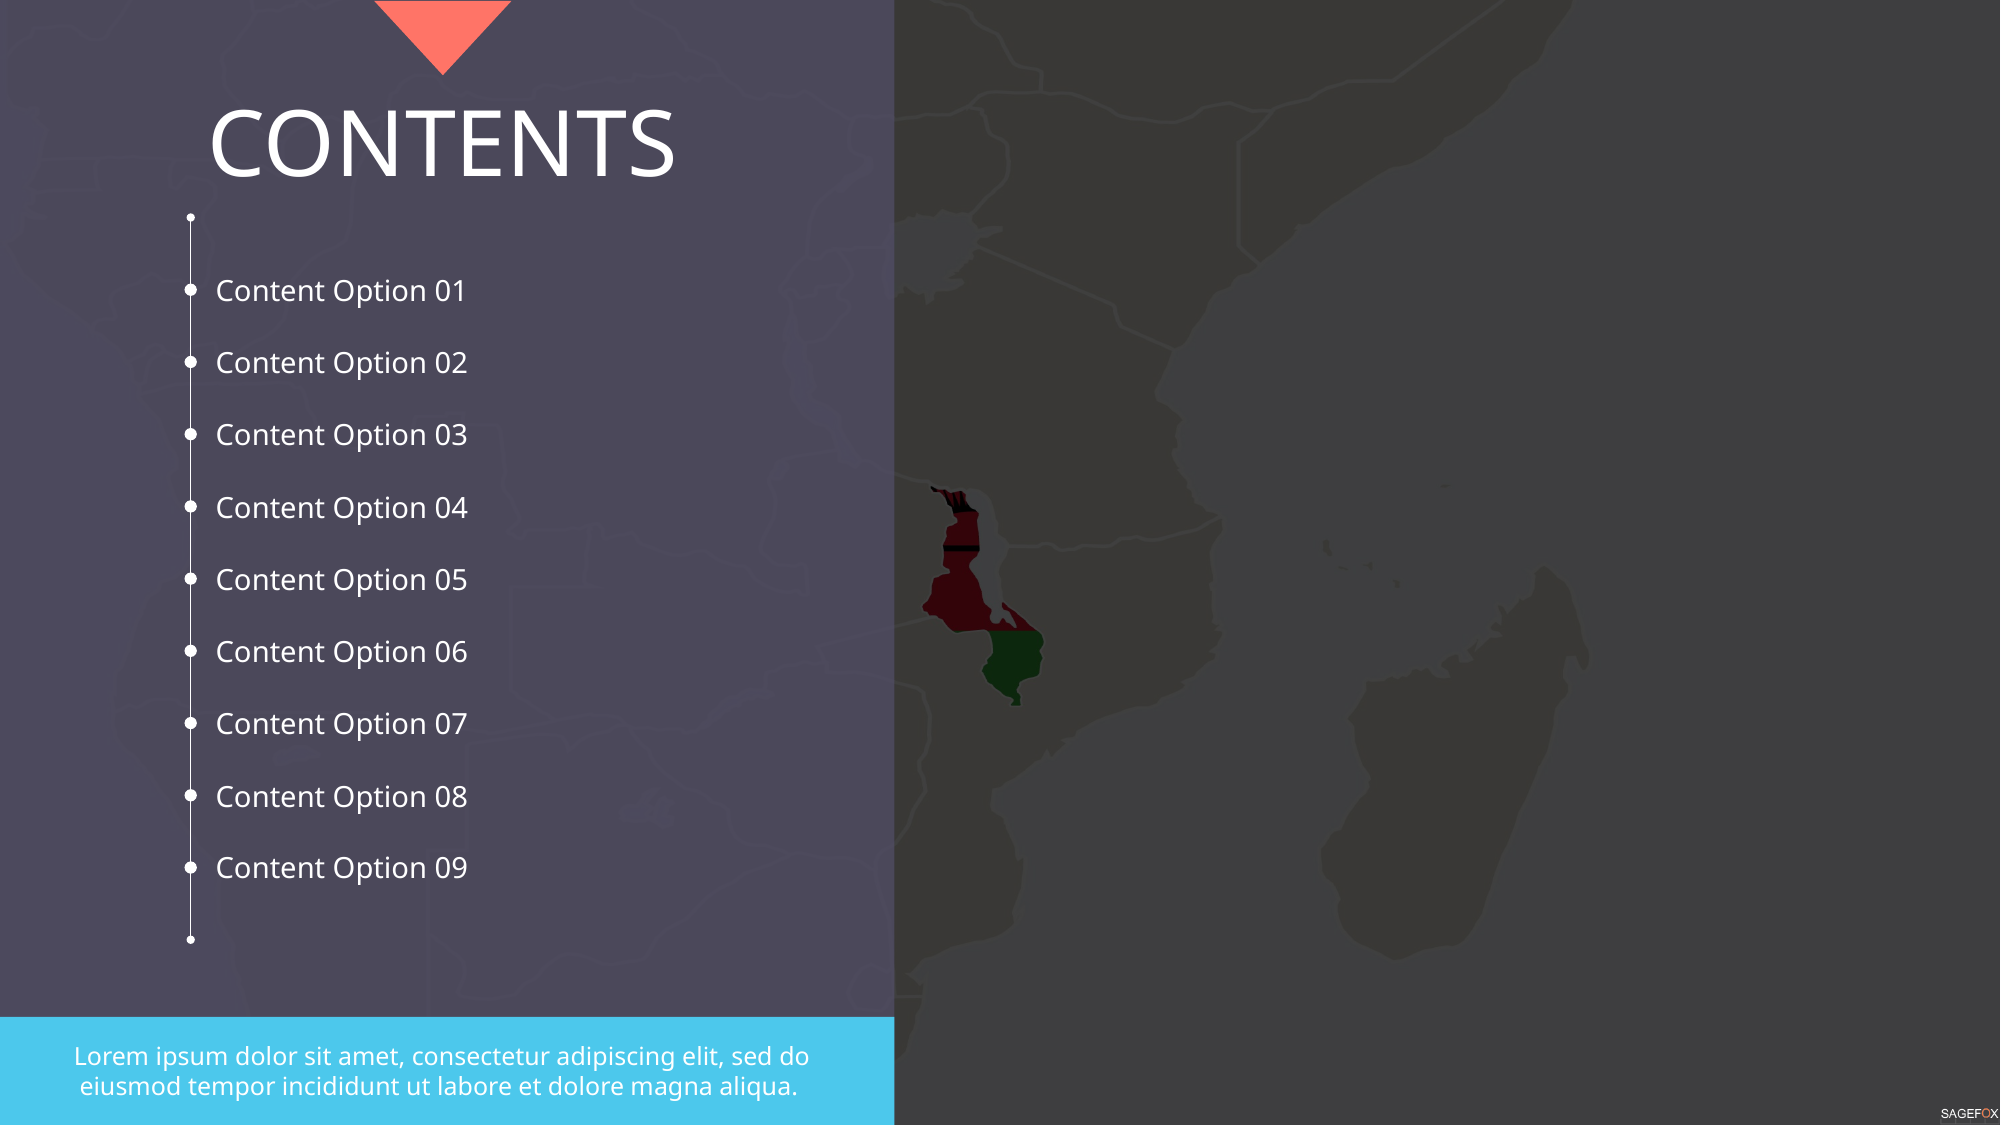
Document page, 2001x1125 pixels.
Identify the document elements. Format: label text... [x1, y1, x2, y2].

text_box Content Option 02 [200, 337, 501, 387]
text_box Content Option 04 [200, 481, 501, 532]
text_box [0, 1016, 895, 1125]
text_box Content Option 08 [200, 770, 501, 821]
picture [895, 0, 2001, 1125]
text_box Lorem ipsum dolor sit amet, consectetur adipiscing elit, sed do eiusmod tempor incididunt ut labore et dolore magna aliqua. [11, 1033, 874, 1108]
text_box [0, 0, 895, 1016]
text_box Content Option 09 [200, 842, 501, 893]
text_box Content Option 07 [200, 697, 501, 748]
text_box [371, 0, 514, 77]
text_box Content Option 01 [200, 264, 501, 315]
text_box CONTENTS [142, 77, 743, 202]
text_box Content Option 03 [200, 408, 501, 459]
text_box Content Option 05 [200, 554, 501, 604]
text_box Content Option 06 [200, 626, 501, 676]
